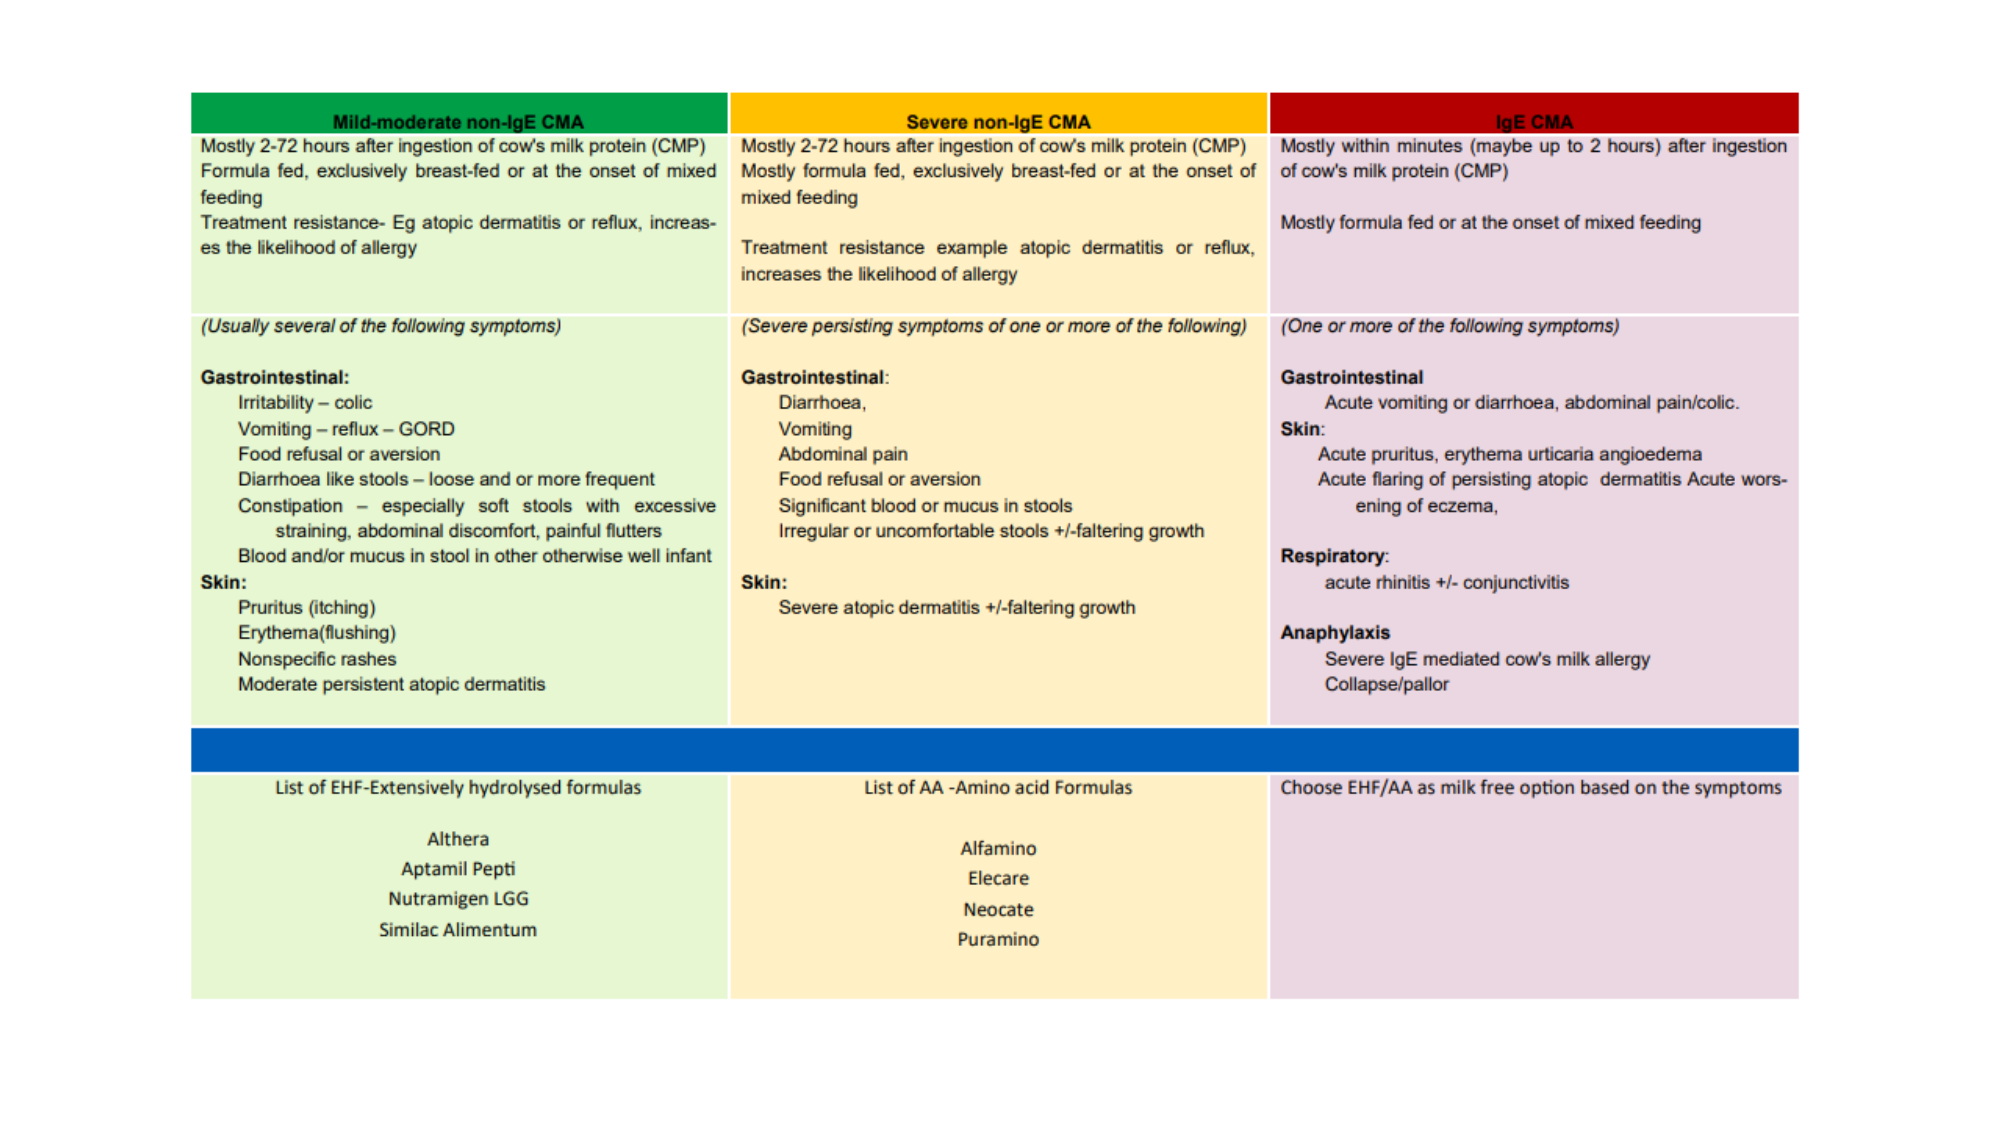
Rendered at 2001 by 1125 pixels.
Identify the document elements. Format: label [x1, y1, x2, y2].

picture [179, 82, 1821, 1043]
